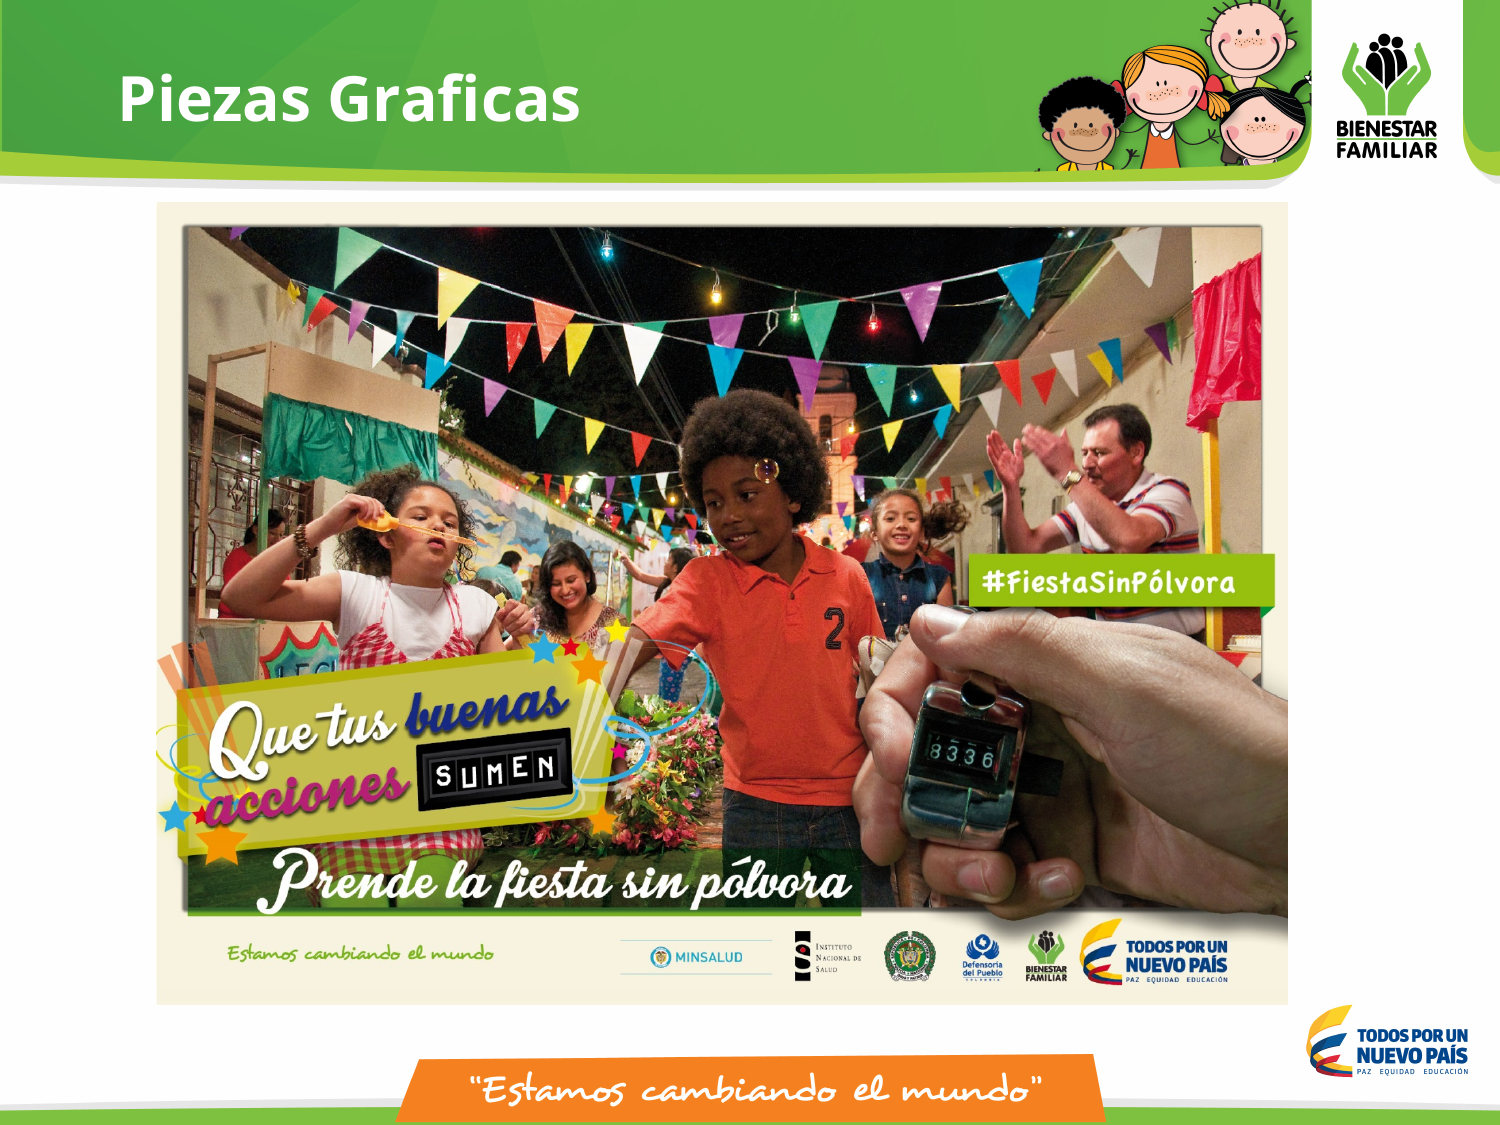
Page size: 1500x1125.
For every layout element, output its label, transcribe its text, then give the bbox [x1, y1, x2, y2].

title Piezas Graficas [103, 59, 1397, 278]
picture [0, 0, 1500, 1125]
